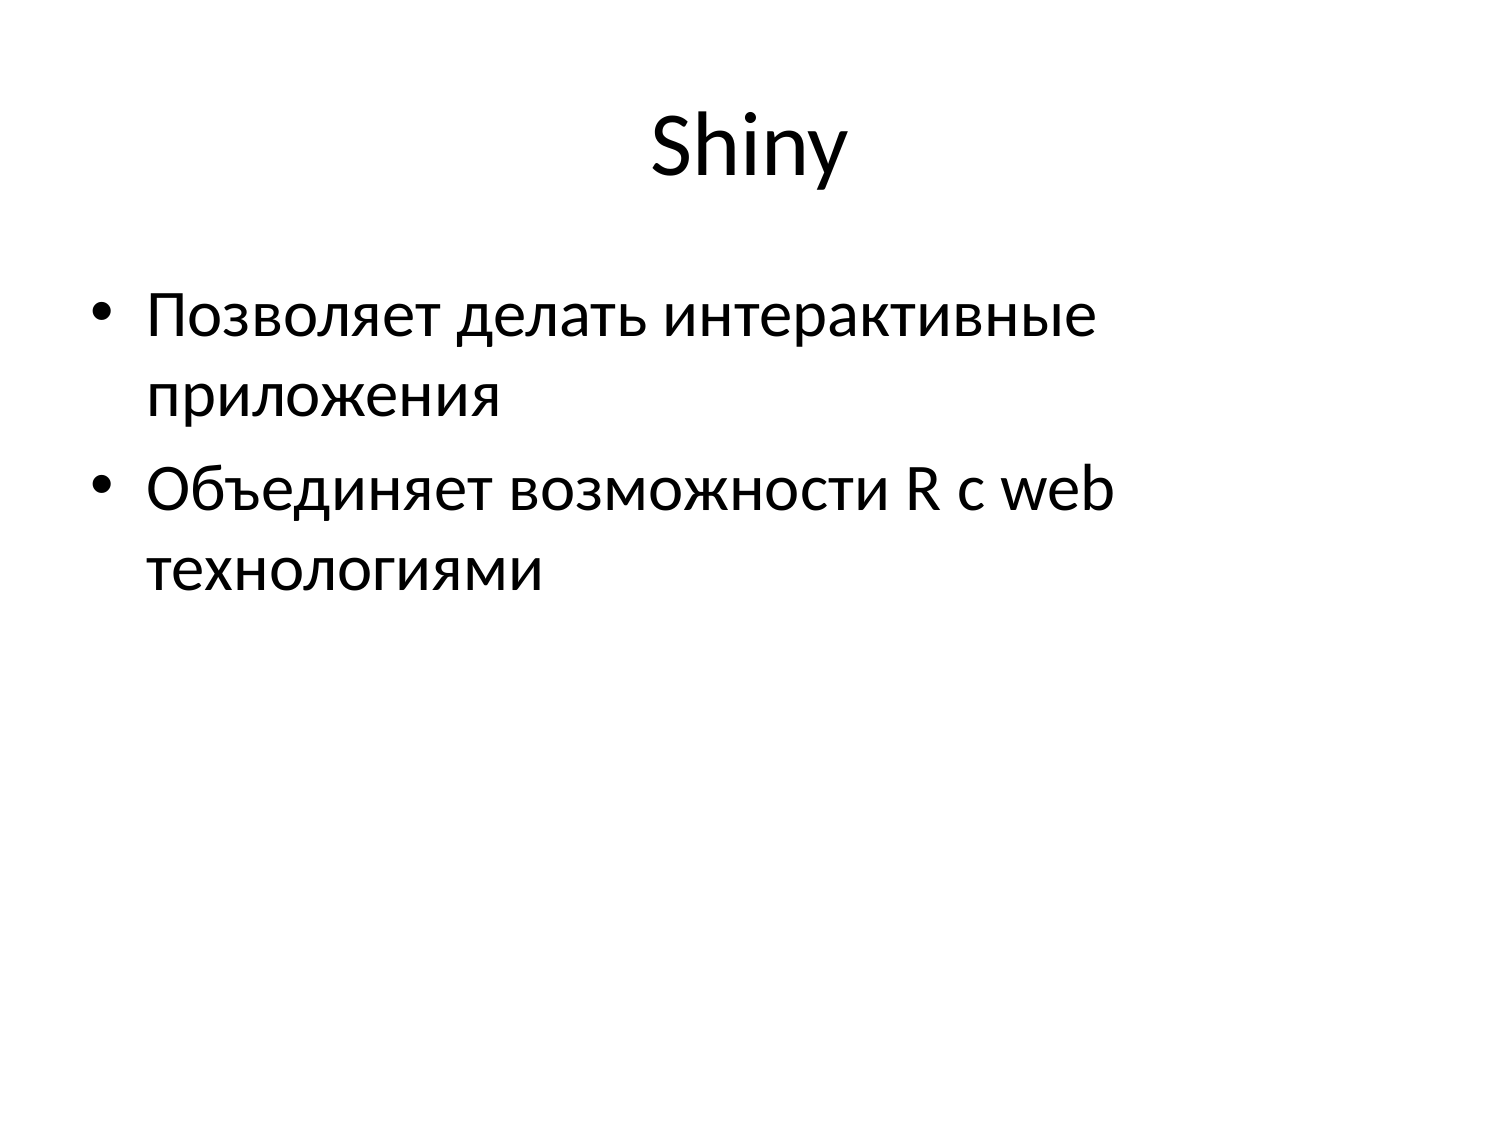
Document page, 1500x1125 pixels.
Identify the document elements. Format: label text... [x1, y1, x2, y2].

list Позволяет делать интерактивные приложения Объединяет возможности R с web технологиями [75, 262, 1425, 1005]
title Shiny [75, 45, 1425, 233]
